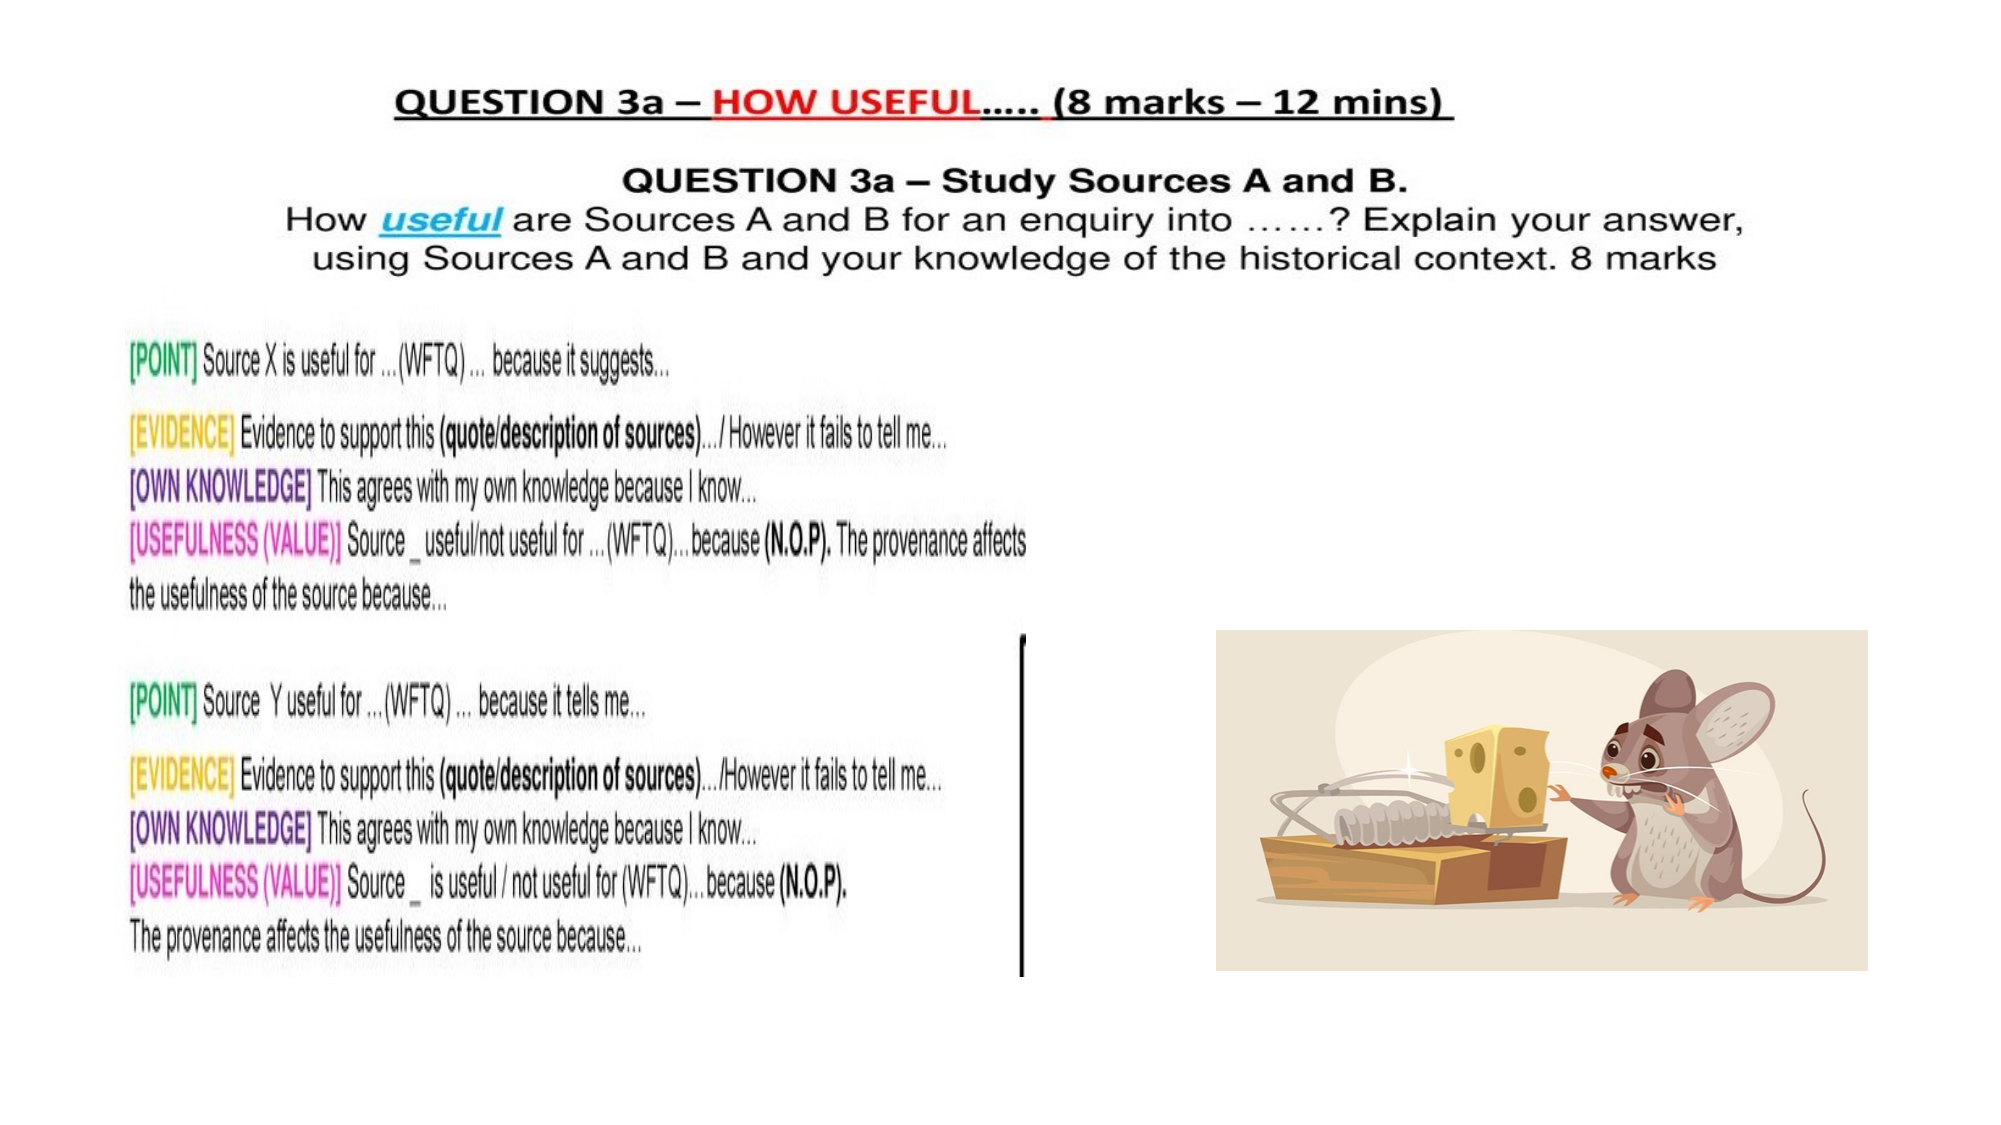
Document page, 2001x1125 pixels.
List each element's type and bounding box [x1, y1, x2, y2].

list [270, 80, 1816, 325]
picture [115, 284, 1026, 977]
picture [1216, 630, 1868, 972]
